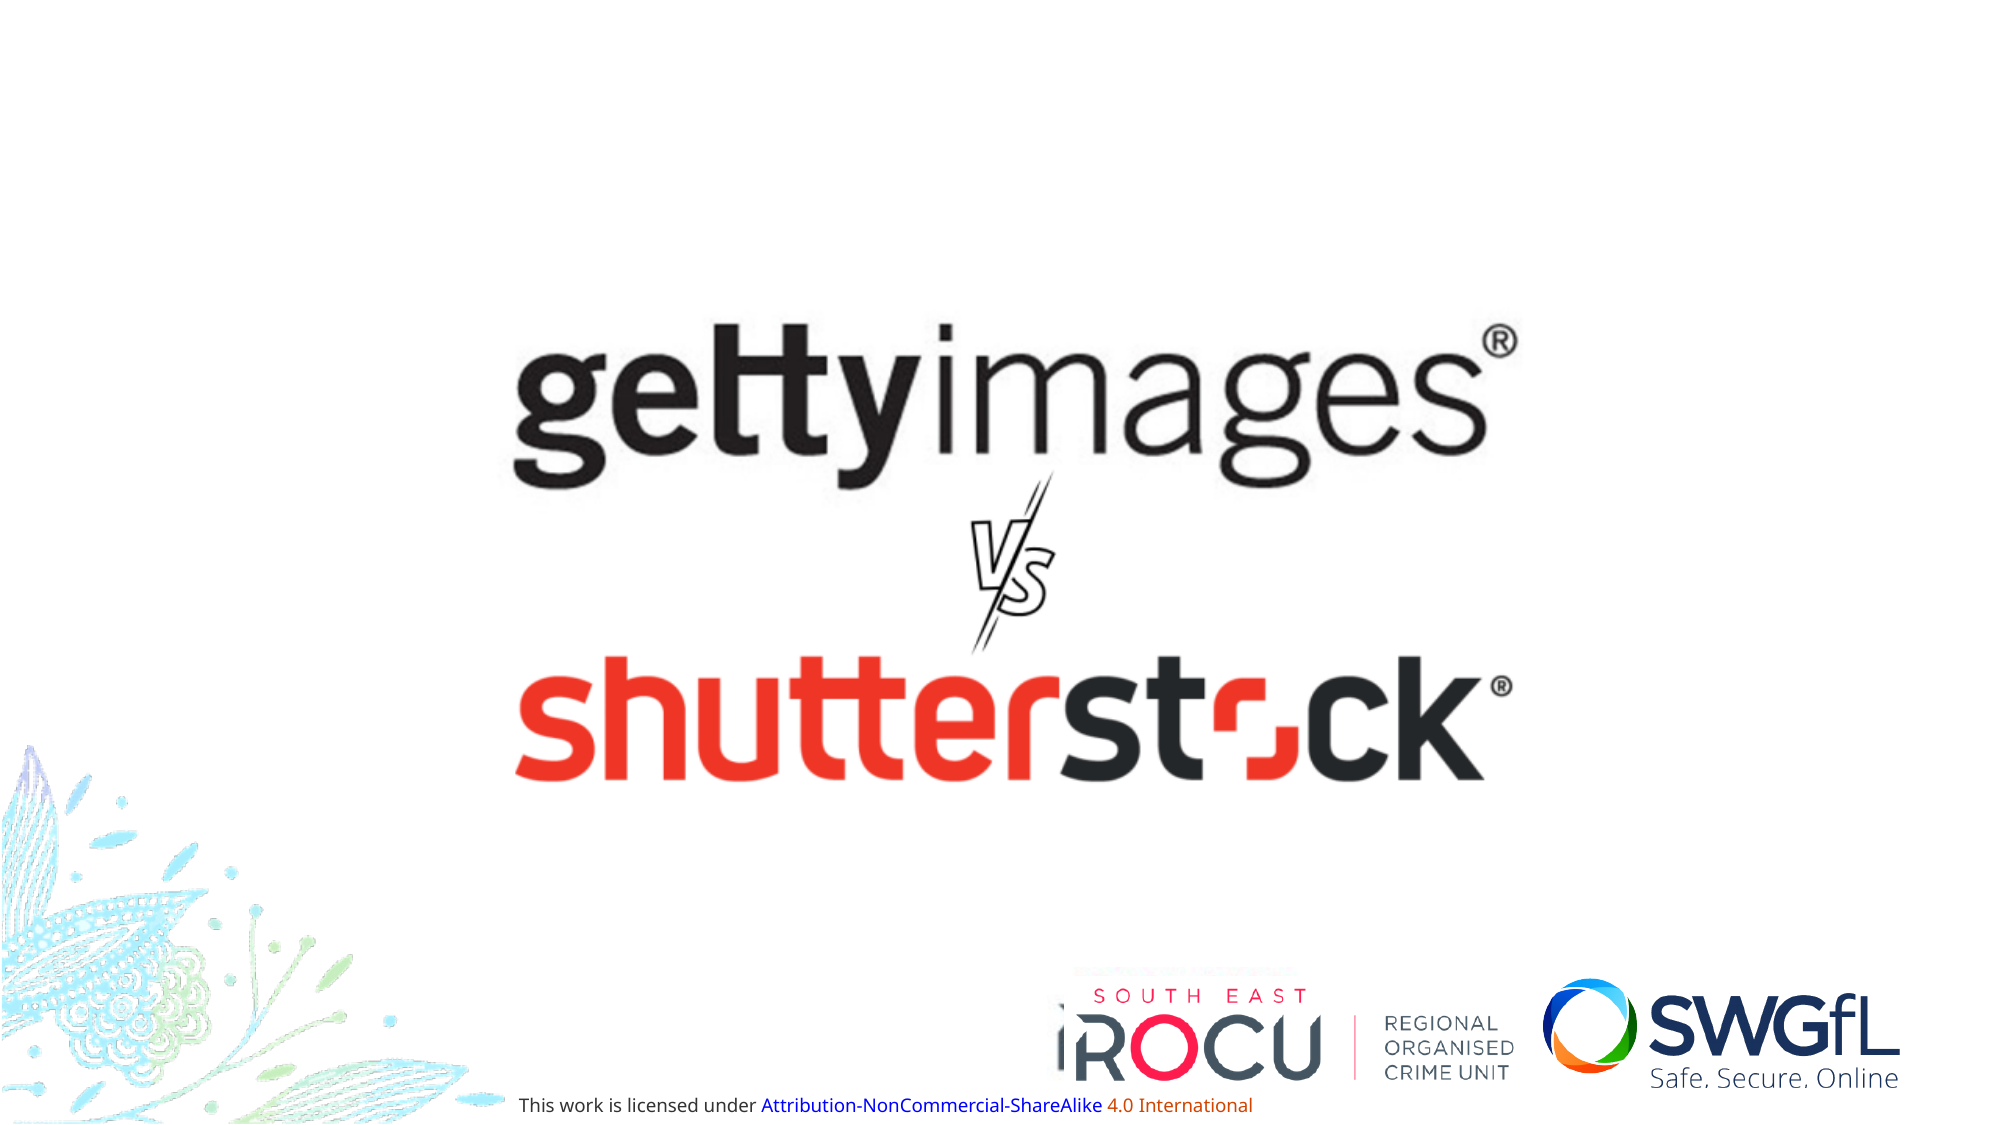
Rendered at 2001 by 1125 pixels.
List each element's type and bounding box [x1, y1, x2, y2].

picture [1, 195, 1587, 1124]
picture [1047, 967, 1524, 1094]
picture [1543, 978, 1900, 1088]
